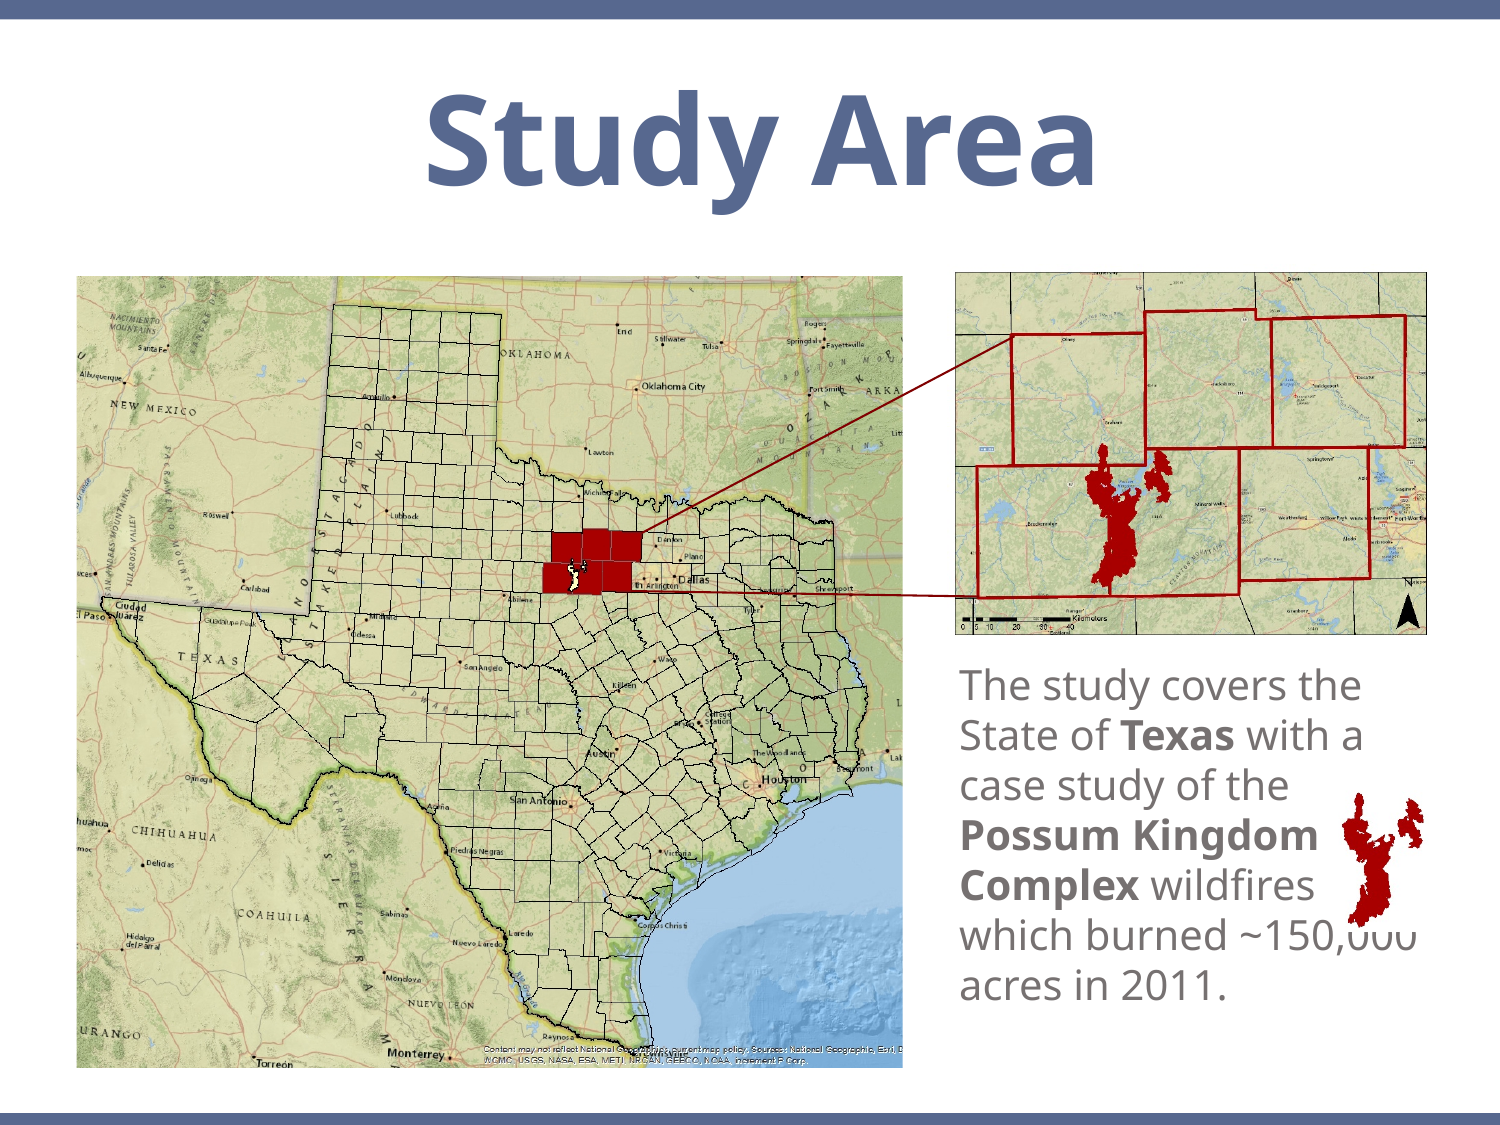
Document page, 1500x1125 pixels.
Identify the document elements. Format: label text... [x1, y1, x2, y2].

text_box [641, 336, 1015, 534]
picture [76, 276, 903, 1068]
picture [1338, 789, 1429, 932]
picture [947, 264, 1434, 641]
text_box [630, 590, 980, 597]
list Study Area [121, 70, 1404, 336]
text_box The study covers the State of Texas with a case study of the Possum Kingdom Complex wildfires which burned ~150,000 acres in 2011. [944, 651, 1438, 1017]
